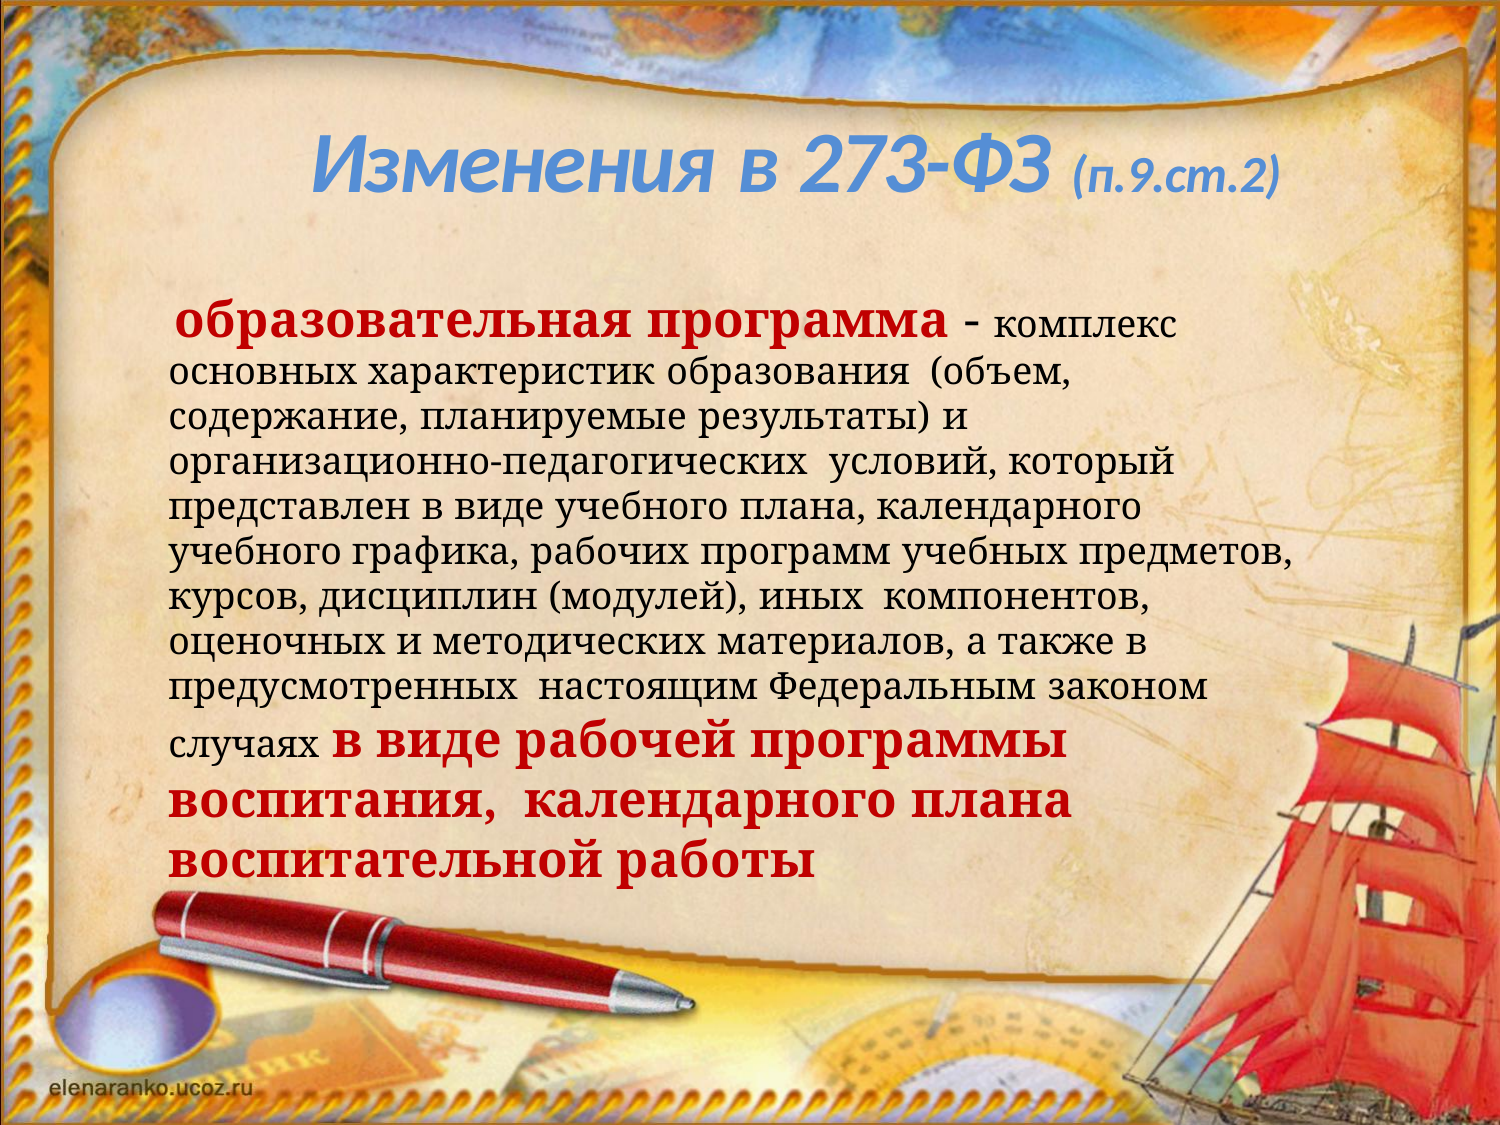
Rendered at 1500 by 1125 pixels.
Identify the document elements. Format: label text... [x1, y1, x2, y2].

title Изменения в 273-ФЗ (п.9.ст.2) [88, 60, 1500, 252]
list образовательная программа - комплекс основных характеристик образования (объем, содержание, планируемые результаты) и организационно-педагогических условий, который представлен в виде учебного плана, календарного учебного графика, рабочих программ учебных предметов, курсов, дисциплин (модулей), иных компонентов, оценочных и методических материалов, а также в предусмотренных настоящим Федеральным законом случаях в виде рабочей программы воспитания, календарного плана воспитательной работы [135, 243, 1364, 926]
picture [0, 0, 1500, 1125]
